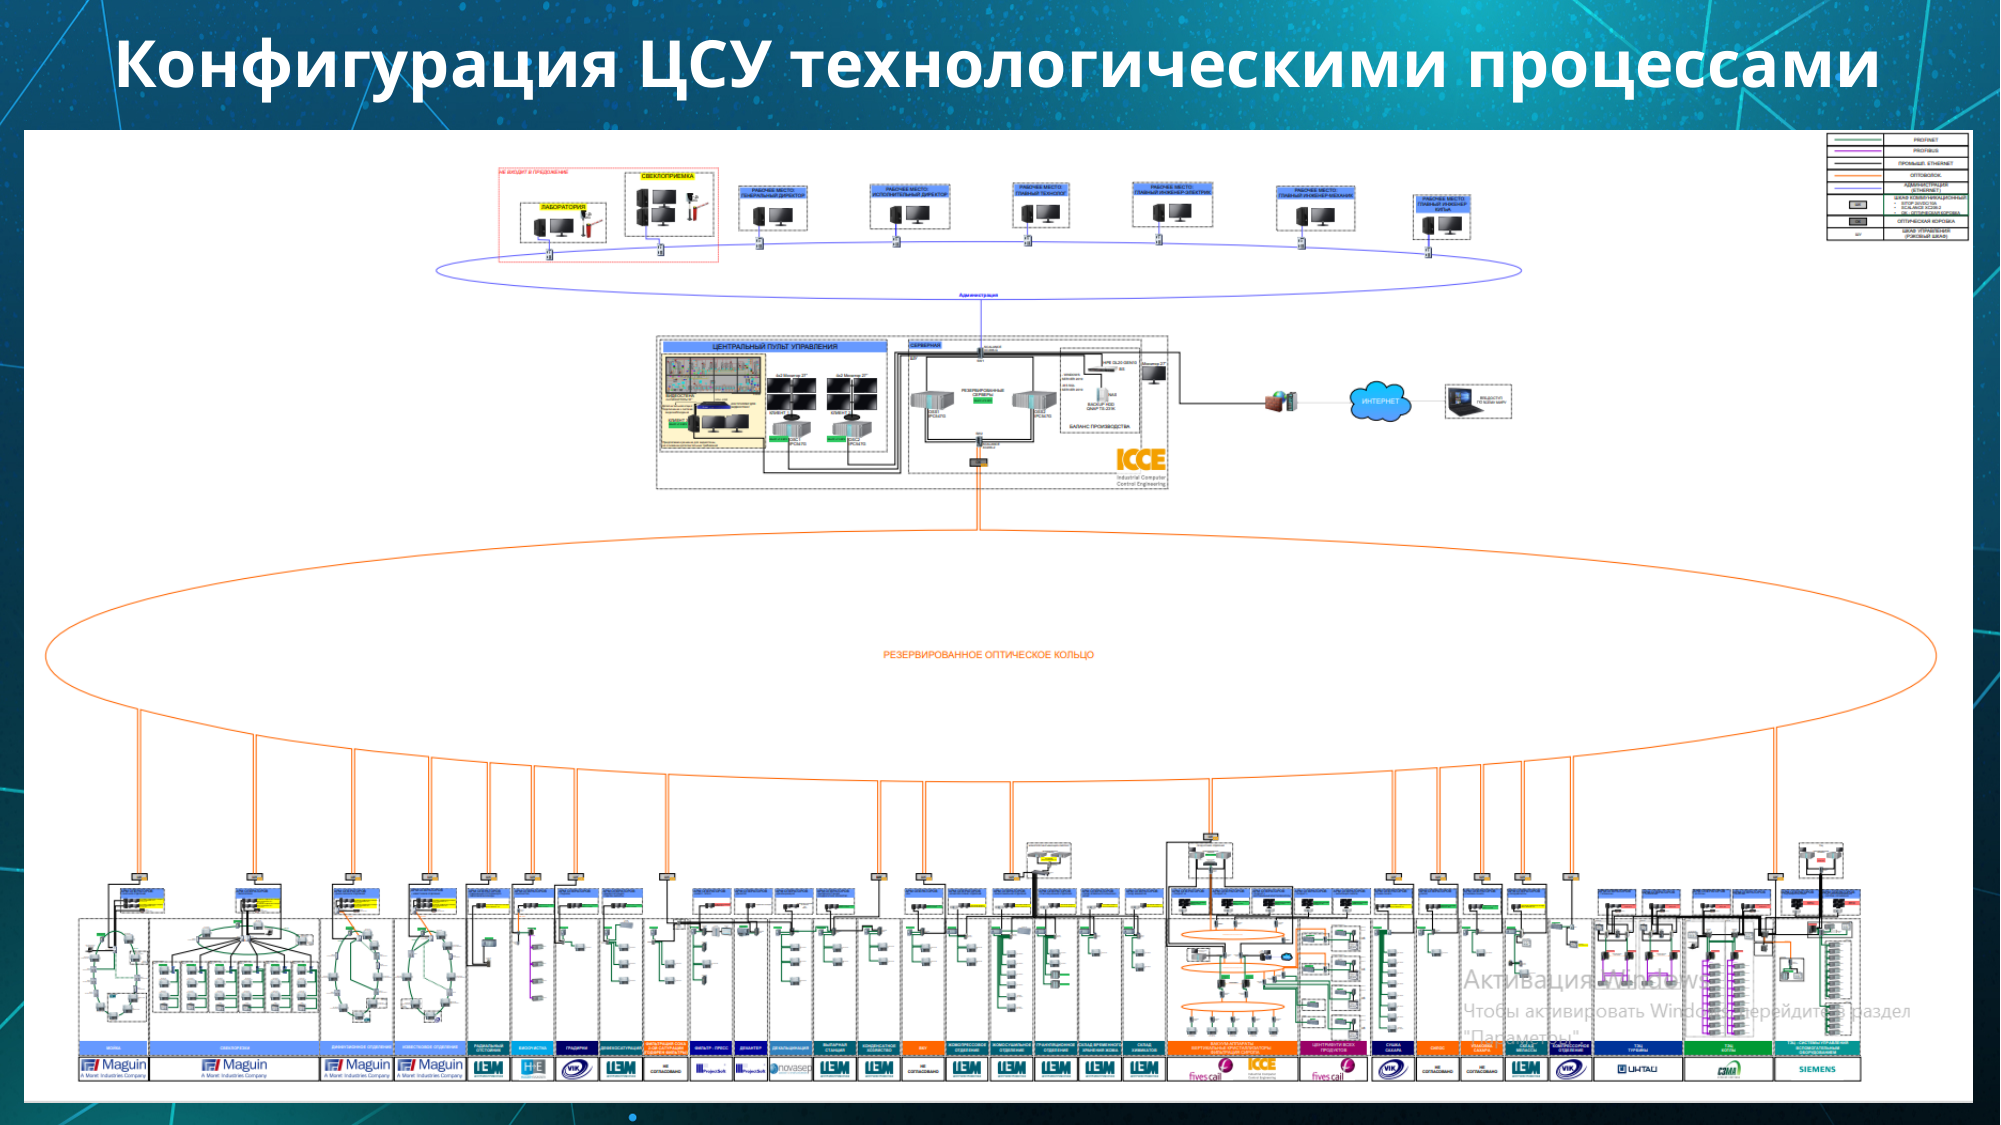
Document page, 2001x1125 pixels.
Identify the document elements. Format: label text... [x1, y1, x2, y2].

picture [0, 0, 2000, 1125]
title Конфигурация ЦСУ технологическими процессами [67, 2, 1930, 130]
